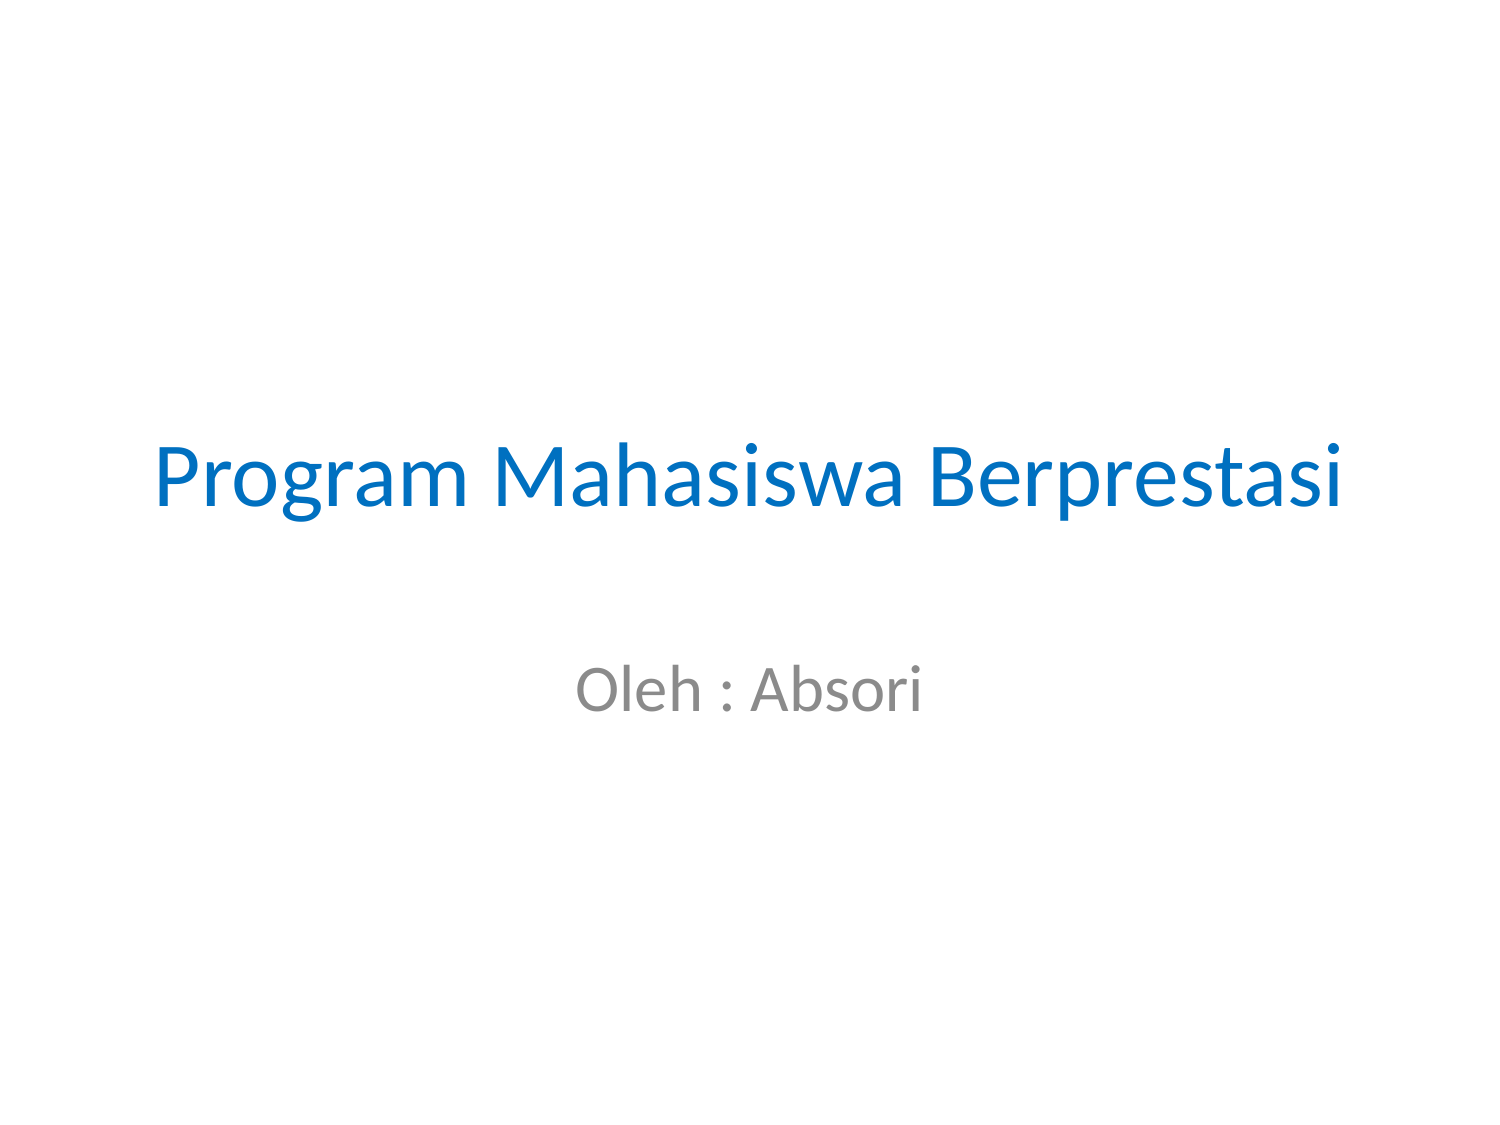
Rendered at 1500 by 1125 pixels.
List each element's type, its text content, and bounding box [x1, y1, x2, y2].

subtitle Oleh : Absori [225, 637, 1275, 925]
title Program Mahasiswa Berprestasi [112, 349, 1388, 591]
